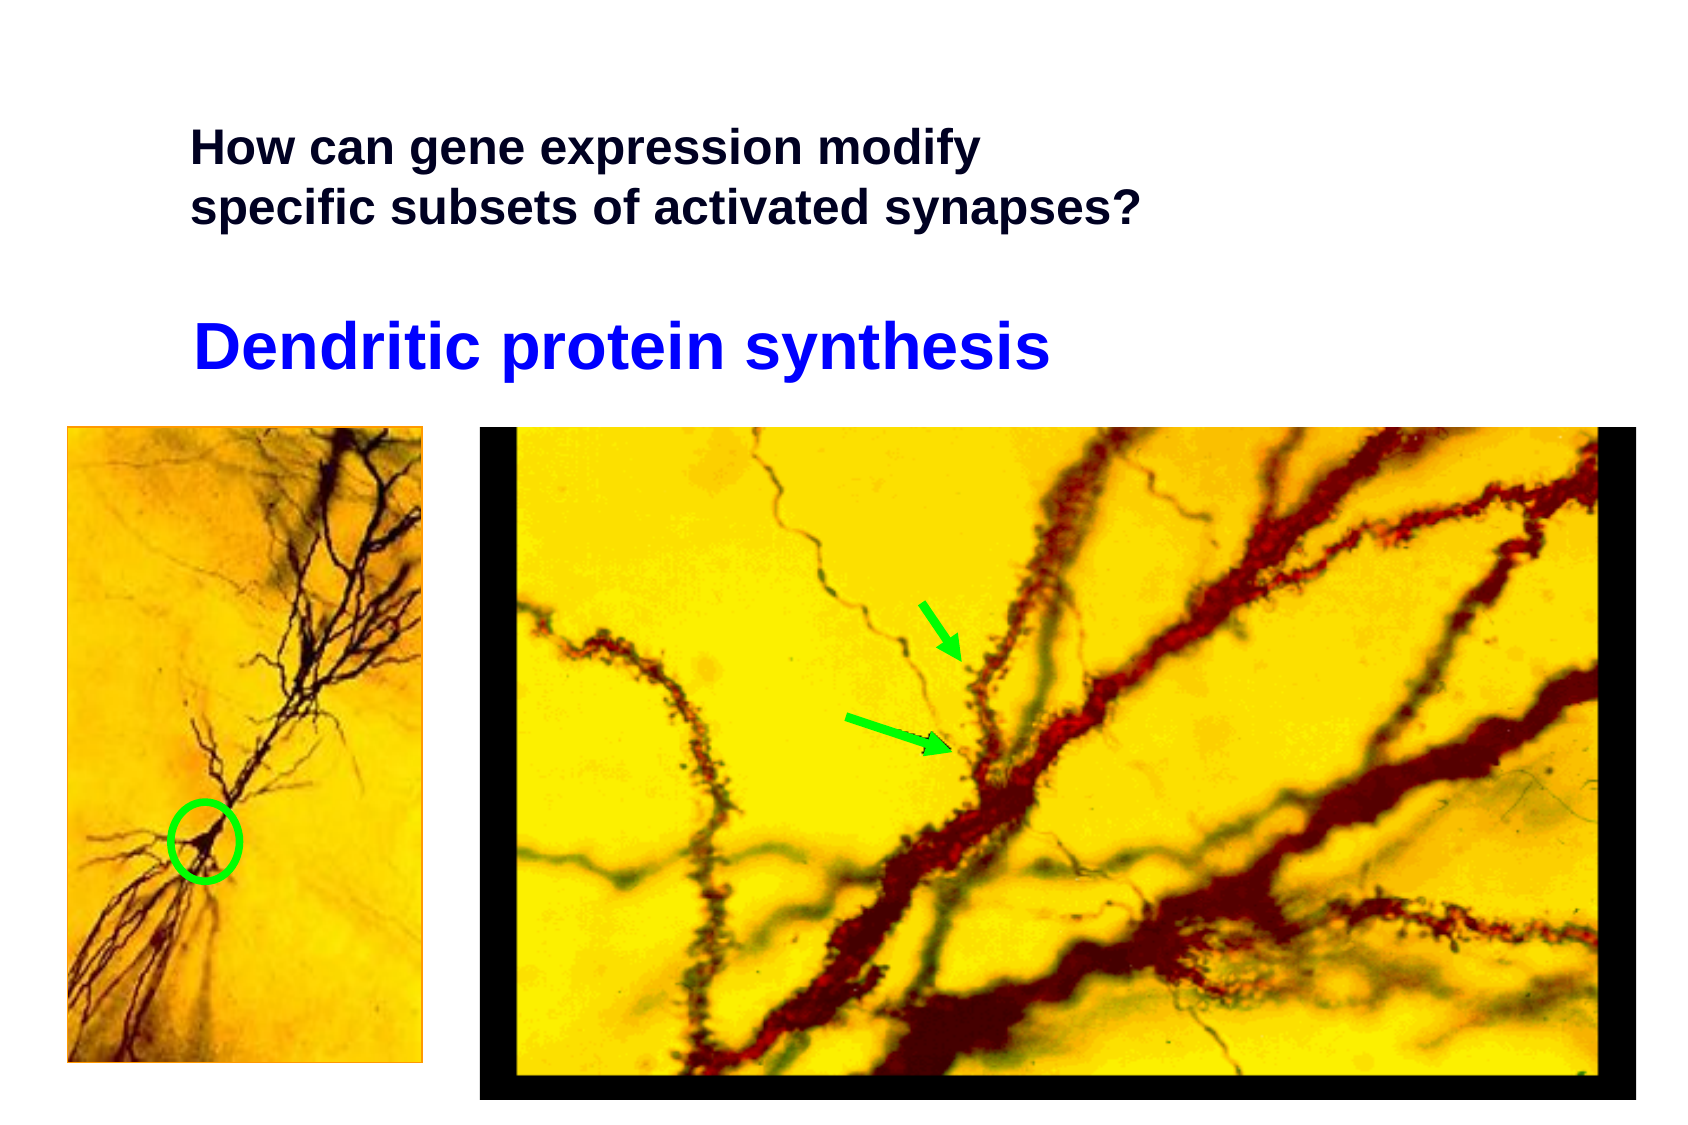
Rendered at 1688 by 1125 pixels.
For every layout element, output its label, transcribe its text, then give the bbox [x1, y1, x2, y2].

text_box Dendritic protein synthesis [178, 294, 1068, 390]
picture [67, 427, 422, 1062]
picture [479, 427, 1637, 1101]
text_box How can gene expression modify specific subsets of activated synapses? [174, 106, 1570, 242]
